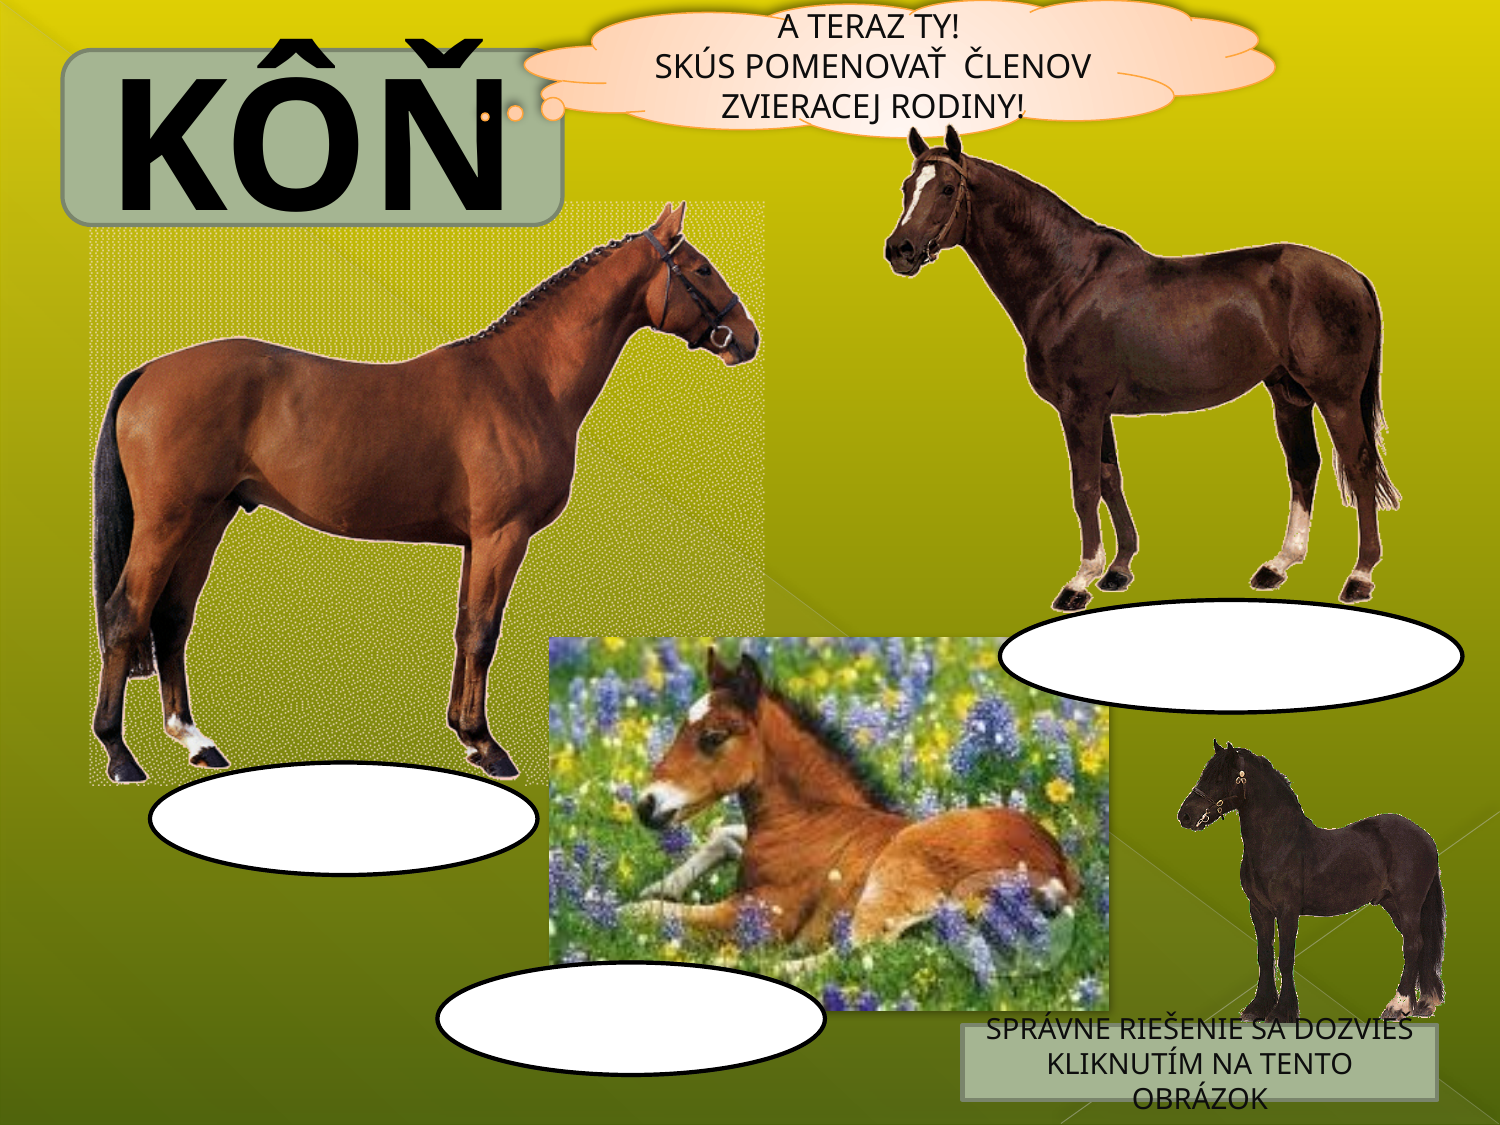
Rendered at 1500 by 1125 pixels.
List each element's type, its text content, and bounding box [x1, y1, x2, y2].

text_box [147, 788, 540, 878]
picture [874, 120, 1406, 613]
text_box [435, 966, 828, 1078]
text_box SPRÁVNE RIEŠENIE SA DOZVIEŠ KLIKNUTÍM NA TENTO OBRÁZOK [960, 1023, 1439, 1102]
text_box KÔŇ [60, 47, 565, 224]
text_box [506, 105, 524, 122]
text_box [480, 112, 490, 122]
picture [87, 199, 1110, 1012]
text_box [1035, 613, 1465, 715]
text_box A TERAZ TY! SKÚS POMENOVAŤ ČLENOV ZVIERACEJ RODINY! [523, 0, 1276, 137]
picture [1174, 737, 1447, 1031]
